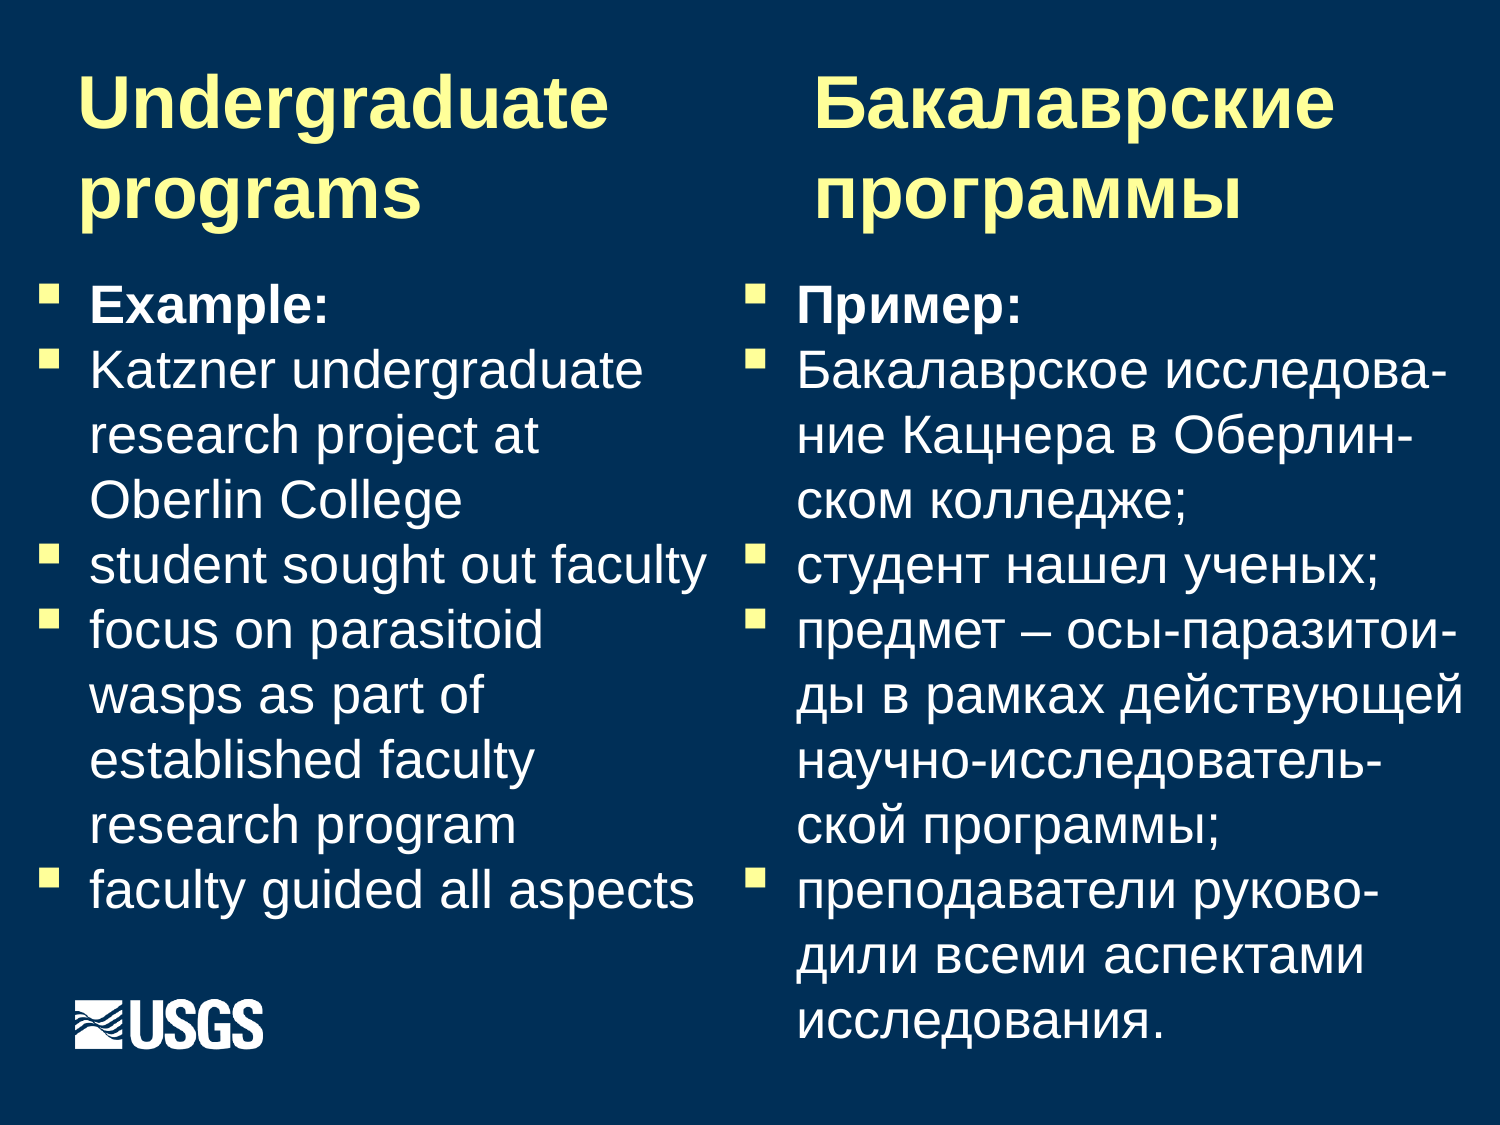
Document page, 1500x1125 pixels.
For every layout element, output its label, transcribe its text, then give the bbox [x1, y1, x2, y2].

list Example: Katzner undergraduate research project at Oberlin College student sought out faculty focus on parasitoid wasps as part of established faculty research program faculty guided all aspects [18, 262, 725, 650]
title Undergraduate programs [62, 50, 725, 238]
text_box Бакалаврские программы [798, 50, 1461, 238]
text_box Пример: Бакалаврское исследова-ние Кацнера в Оберлин-ском колледже; студент нашел ученых; предмет – осы-паразитои-ды в рамках действующей научно-исследователь-ской программы; преподаватели руково-дили всеми аспектами исследования. [725, 262, 1486, 650]
